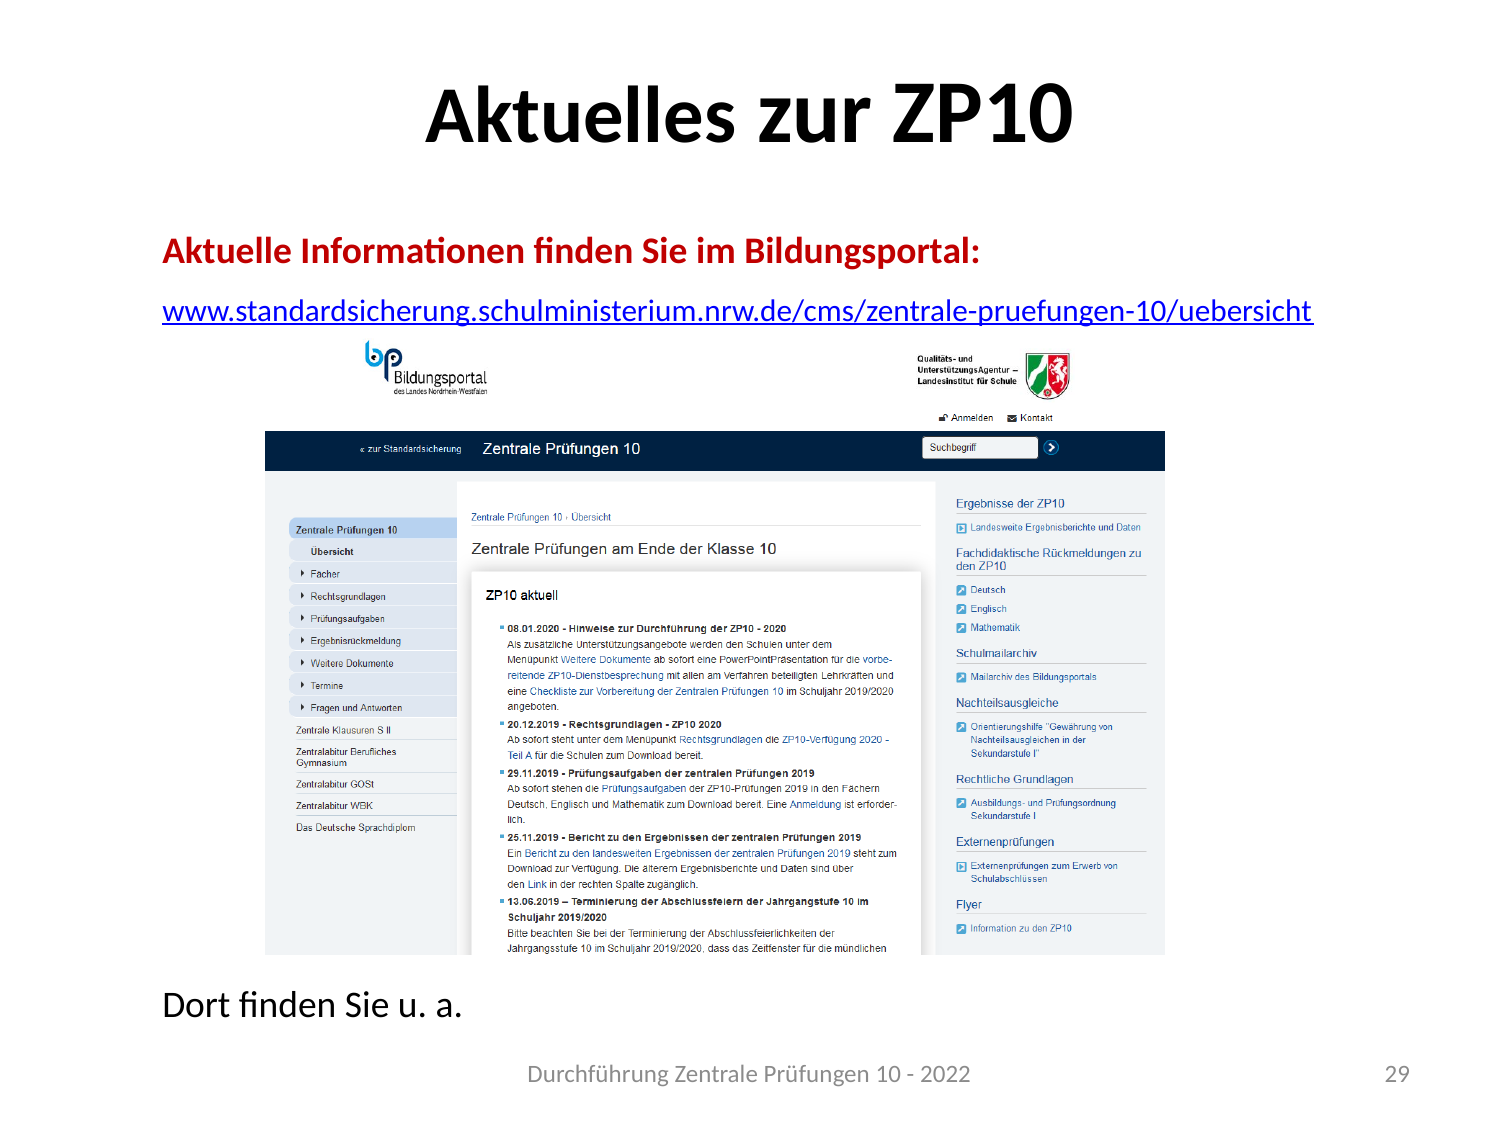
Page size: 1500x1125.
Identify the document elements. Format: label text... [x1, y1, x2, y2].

text_box Aktuelle Informationen finden Sie im Bildungsportal: www.standardsicherung.schulministerium.nrw.de/cms/zentrale-pruefungen-10/uebersicht Dort finden Sie u. a. [147, 196, 1329, 1032]
picture [265, 337, 1165, 955]
title Aktuelles zur ZP10 [75, 45, 1425, 209]
slide_number 29 [1074, 1042, 1425, 1103]
footer Durchführung Zentrale Prüfungen 10 - 2022 [512, 1042, 988, 1103]
